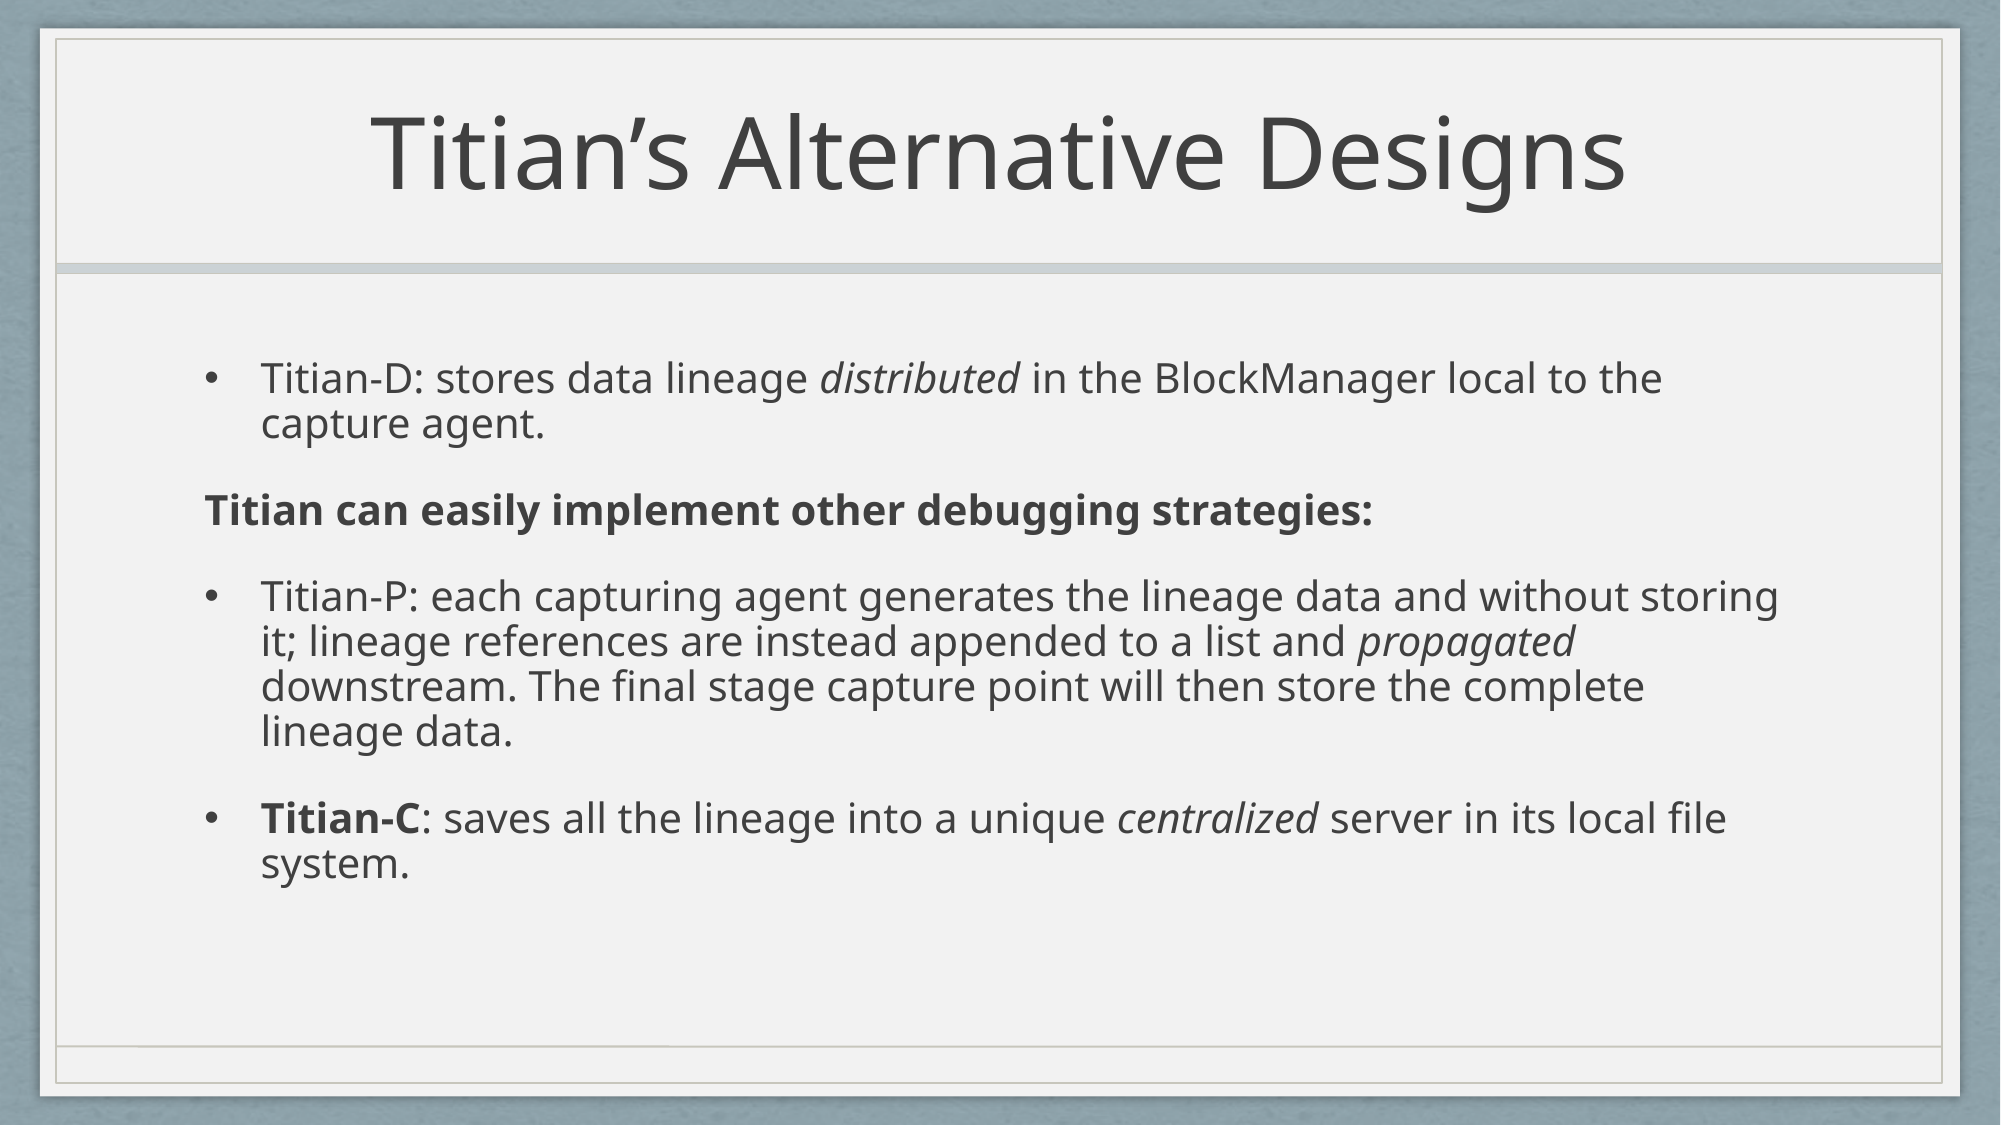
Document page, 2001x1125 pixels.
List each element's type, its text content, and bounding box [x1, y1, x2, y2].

list Titian-D: stores data lineage distributed in the BlockManager local to the capture agent. Titian can easily implement other debugging strategies: Titian-P: each capturing agent generates the lineage data and without storing it; lineage references are instead appended to a list and propagated downstream. The final stage capture point will then store the complete lineage data. Titian-C: saves all the lineage into a unique centralized server in its local file system. [196, 349, 1804, 996]
picture [0, 0, 2001, 1125]
title Titian’s Alternative Designs [196, 39, 1804, 261]
